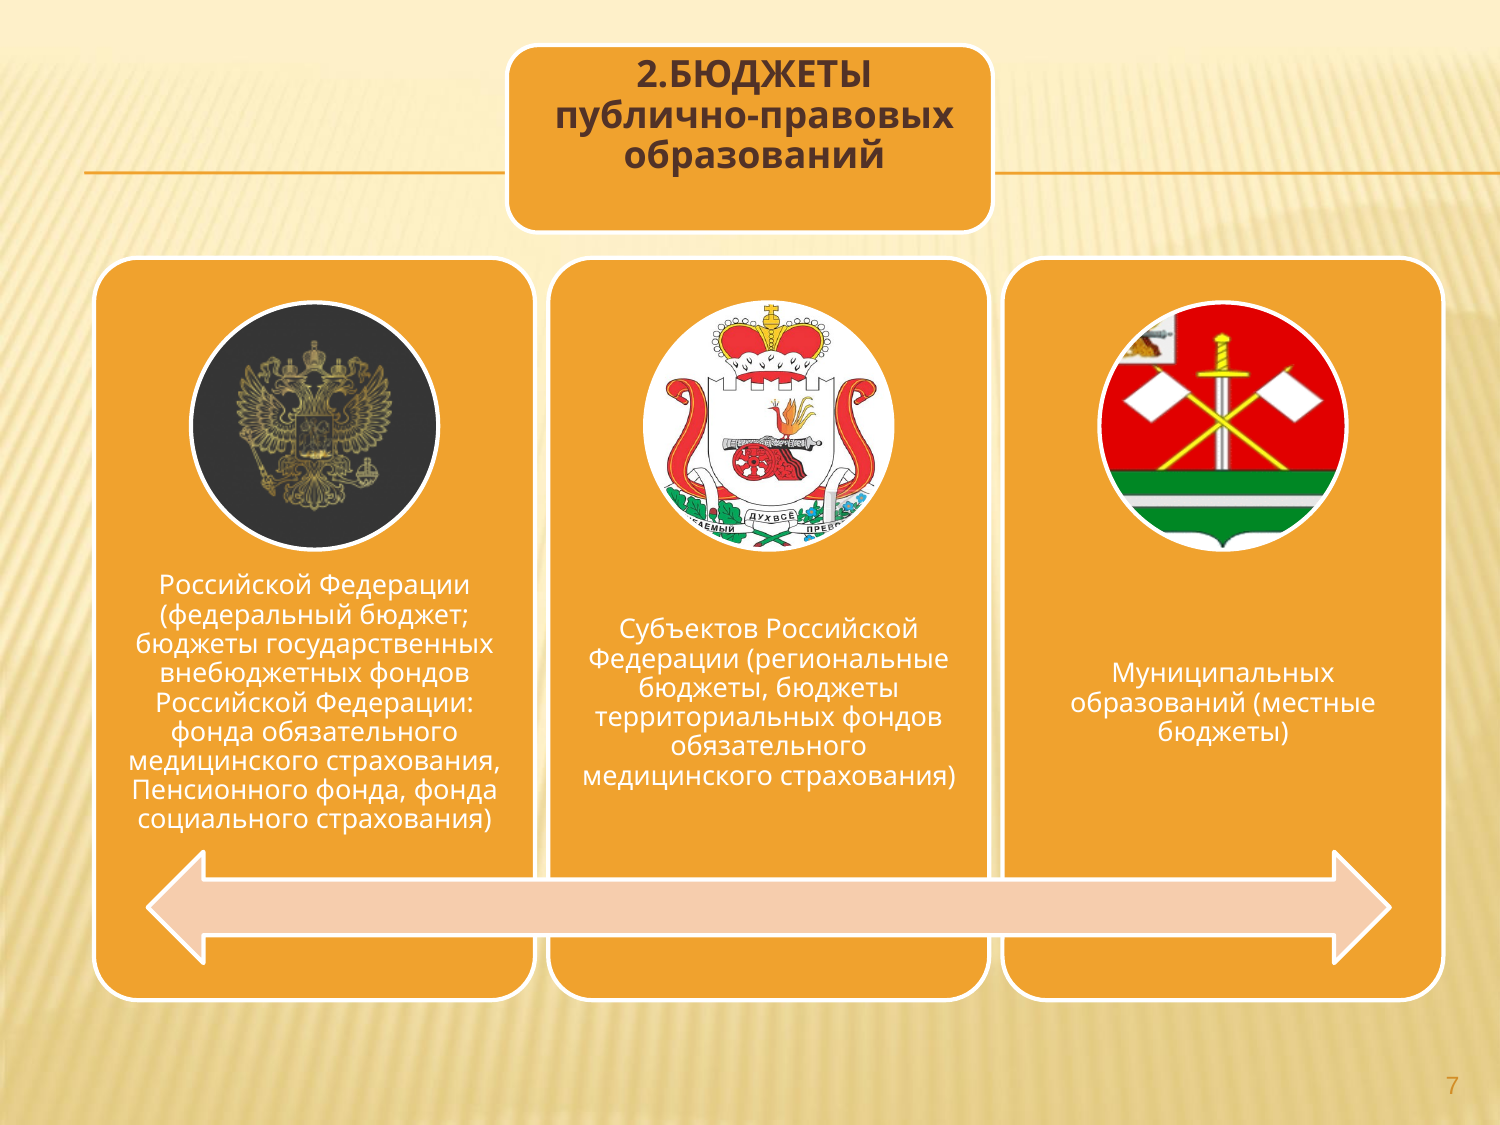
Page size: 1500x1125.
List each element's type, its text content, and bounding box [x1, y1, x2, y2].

picture [0, 0, 1500, 1125]
slide_number 7 [1350, 1061, 1475, 1103]
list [93, 257, 1444, 1001]
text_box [74, 44, 1426, 233]
